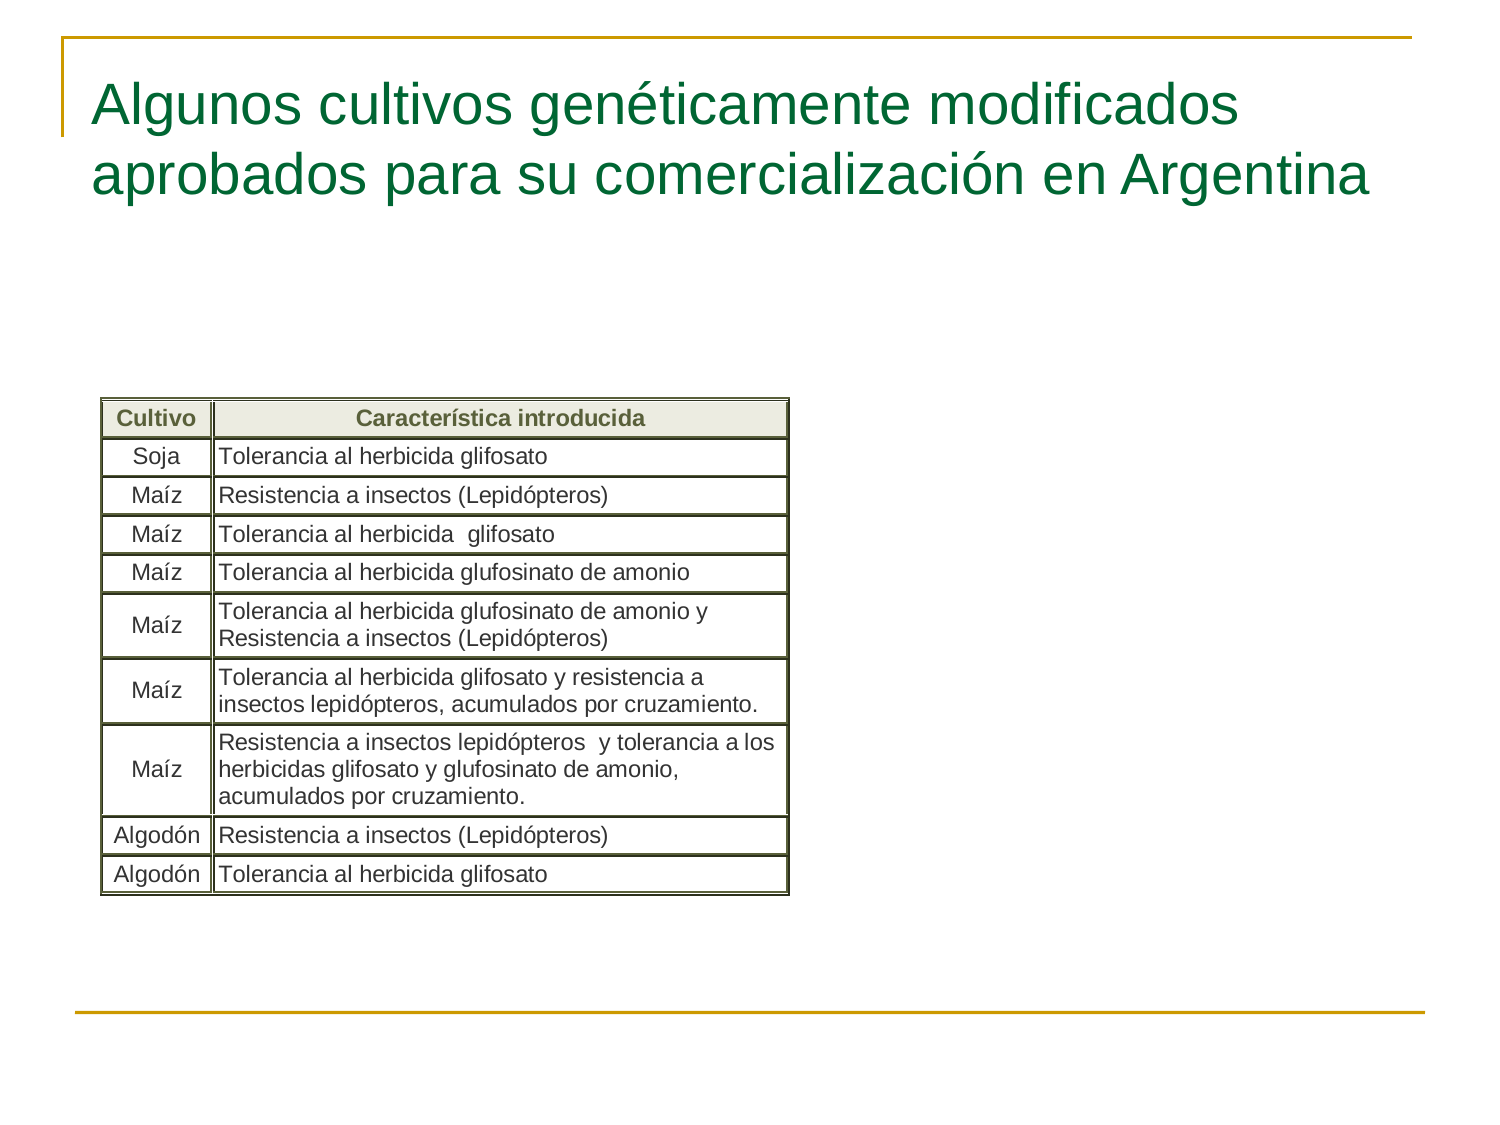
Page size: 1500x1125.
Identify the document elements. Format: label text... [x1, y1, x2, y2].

title Algunos cultivos genéticamente modificados aprobados para su comercialización en Argentina [76, 42, 1428, 230]
picture [100, 396, 1223, 932]
